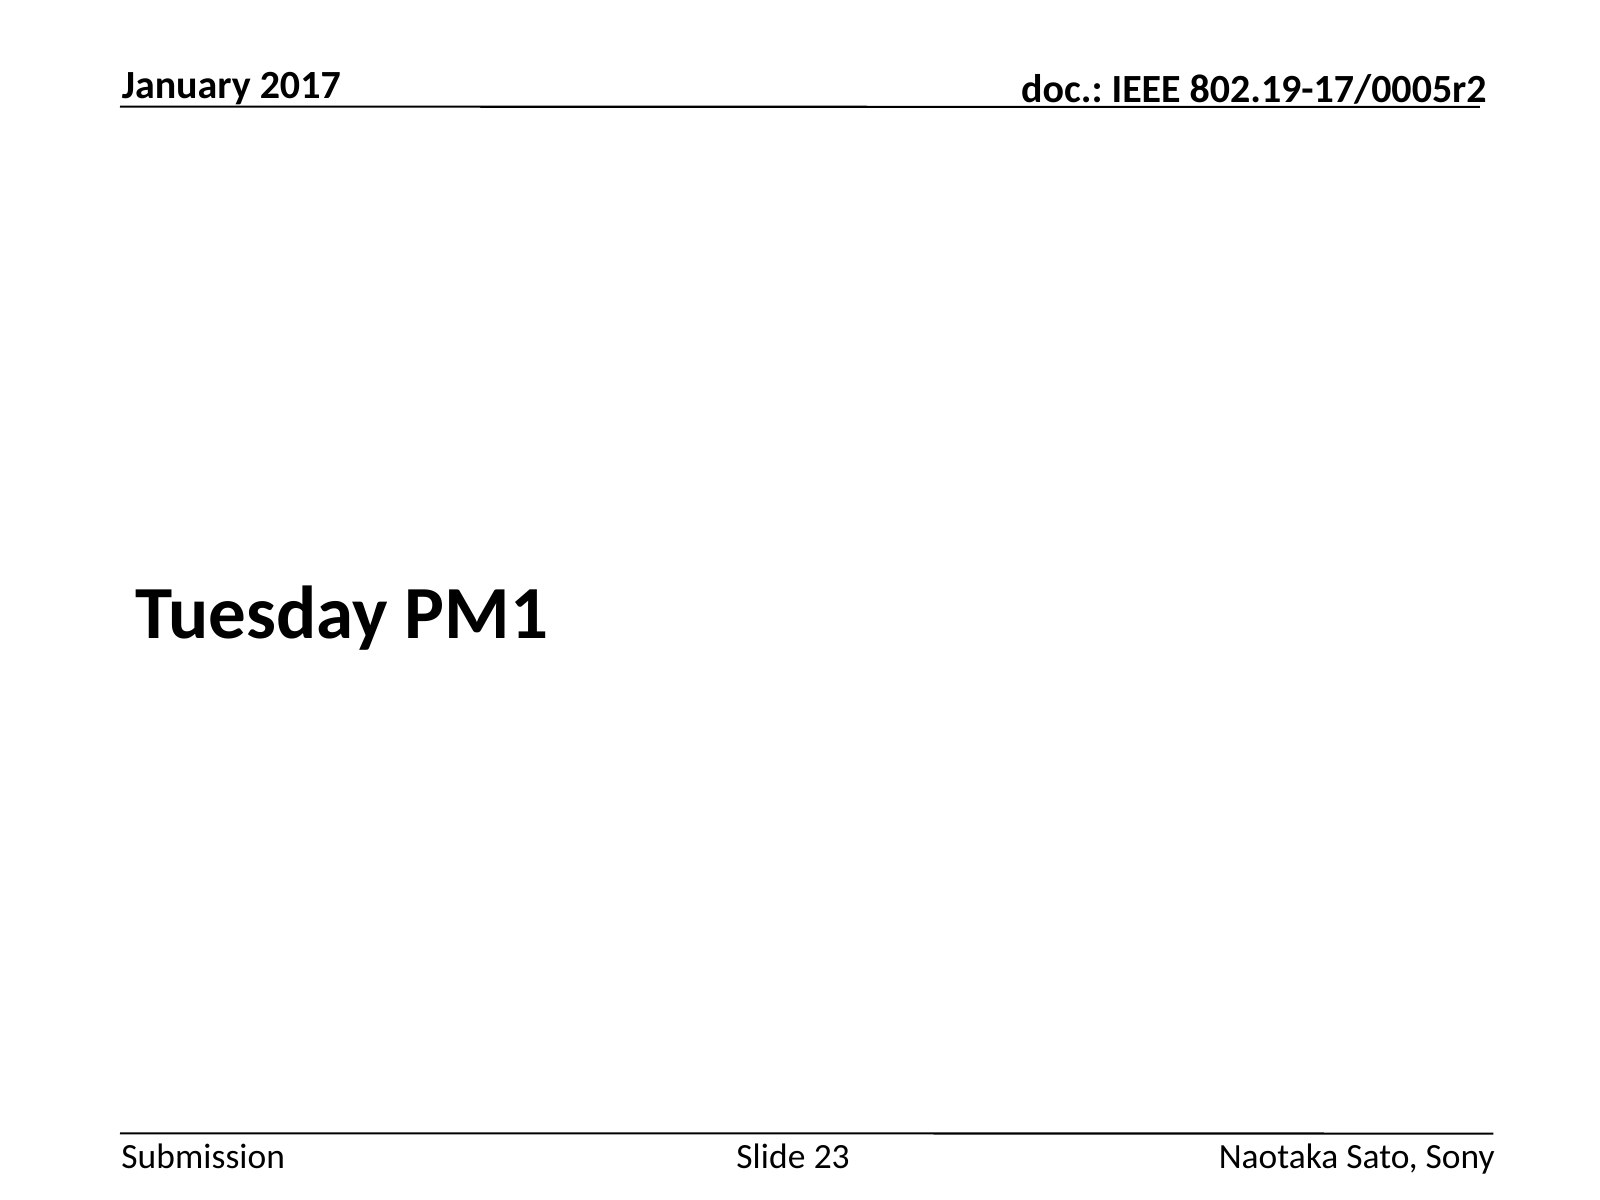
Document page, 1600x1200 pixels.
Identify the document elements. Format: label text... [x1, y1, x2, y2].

footer Naotaka Sato, Sony [937, 1132, 1495, 1174]
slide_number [121, 58, 451, 107]
slide_number Slide 23 [733, 1132, 854, 1197]
list Tuesday PM1 [119, 262, 1480, 1126]
